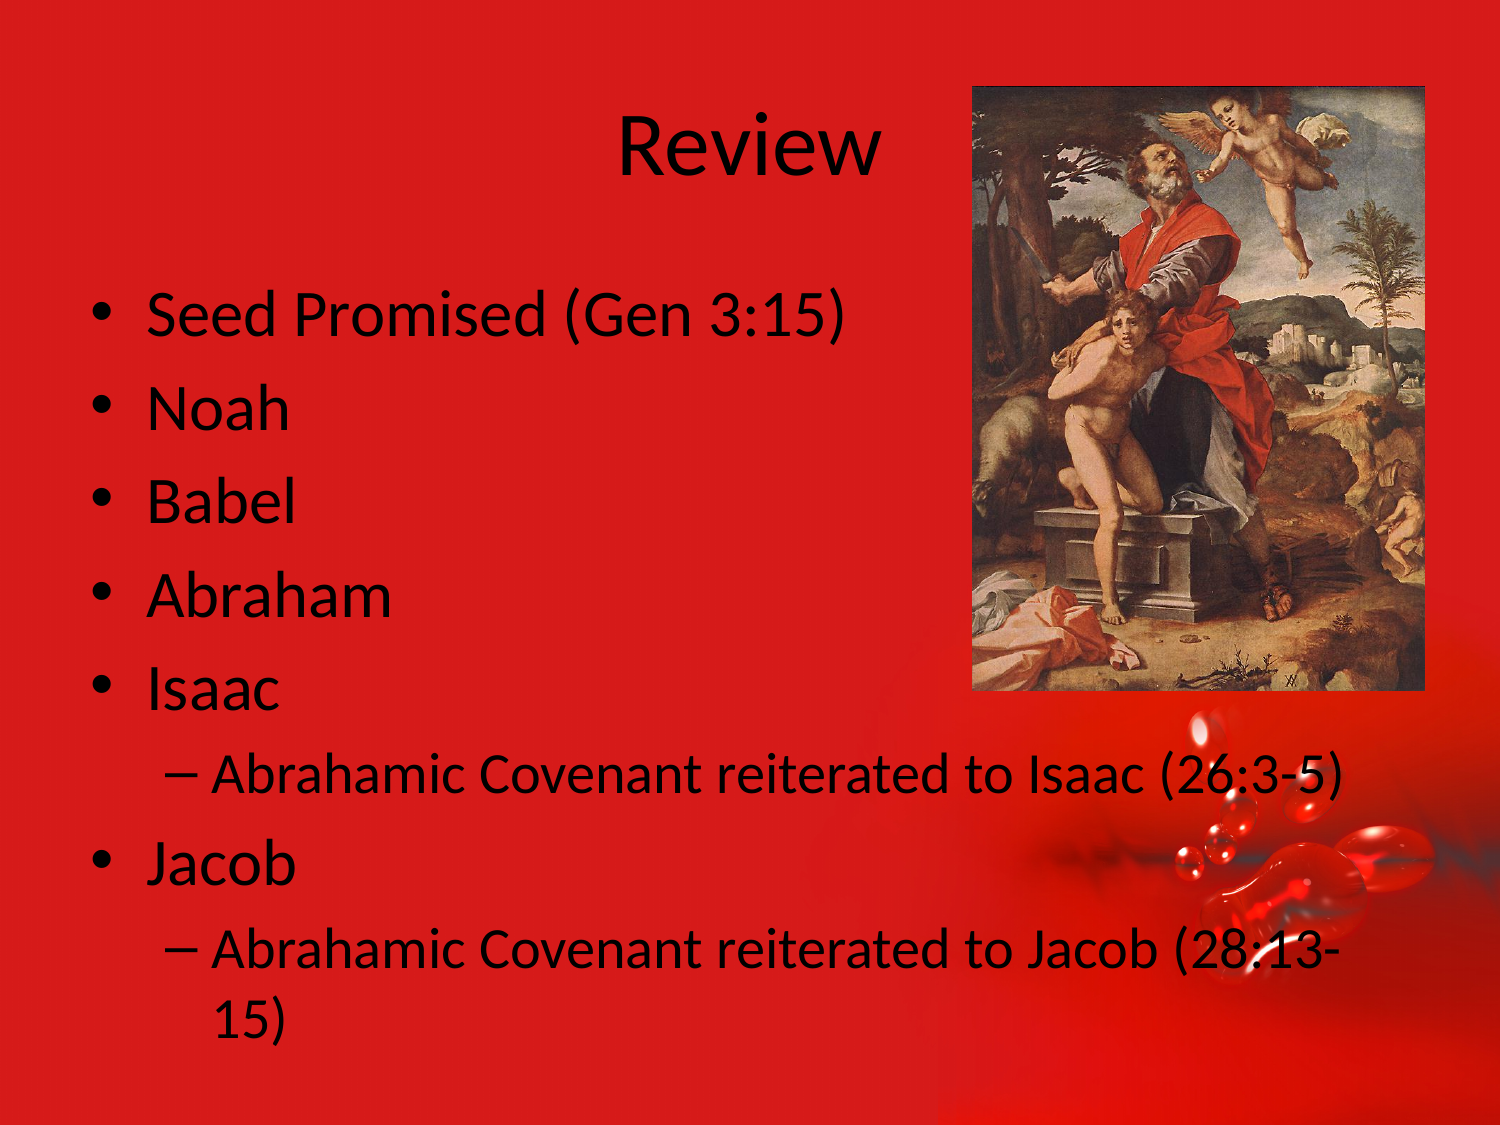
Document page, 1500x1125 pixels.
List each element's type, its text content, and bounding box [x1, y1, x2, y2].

picture [0, 0, 1500, 1125]
list Seed Promised (Gen 3:15) Noah Babel Abraham Isaac Abrahamic Covenant reiterated to Isaac (26:3-5) Jacob Abrahamic Covenant reiterated to Jacob (28:13-15) [75, 262, 1425, 1072]
title Review [75, 45, 1425, 233]
